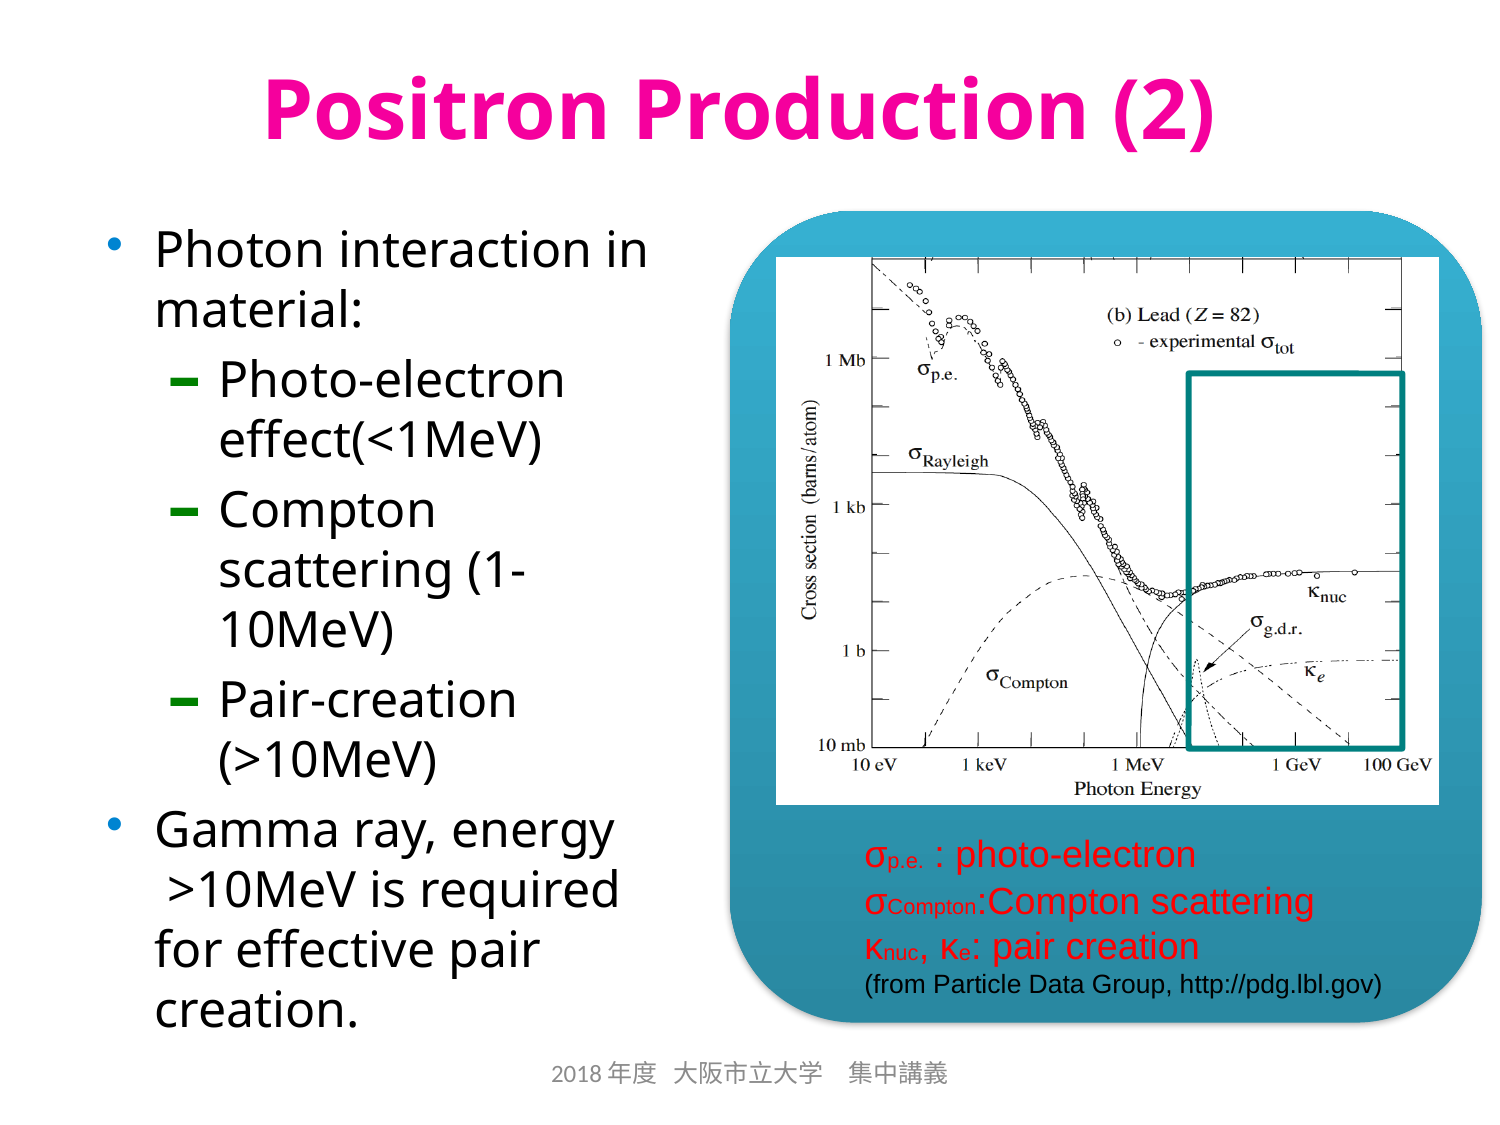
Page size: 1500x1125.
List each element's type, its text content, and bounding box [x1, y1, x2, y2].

title Positron Production (2) [109, 0, 1369, 215]
footer 2018年度 大阪市立大学 集中講義 [512, 1042, 988, 1103]
text_box [729, 211, 1482, 1023]
text_box σp.e. : photo-electron σCompton:Compton scattering κnuc, κe: pair creation (from Particle Data Group, http://pdg.lbl.gov) [864, 830, 1387, 1012]
picture [776, 257, 1439, 805]
list Photon interaction in material: Photo-electron effect(<1MeV) Compton scattering (1-10MeV) Pair-creation (>10MeV) Gamma ray, energy >10MeV is required for effective pair creation. [75, 215, 669, 1090]
